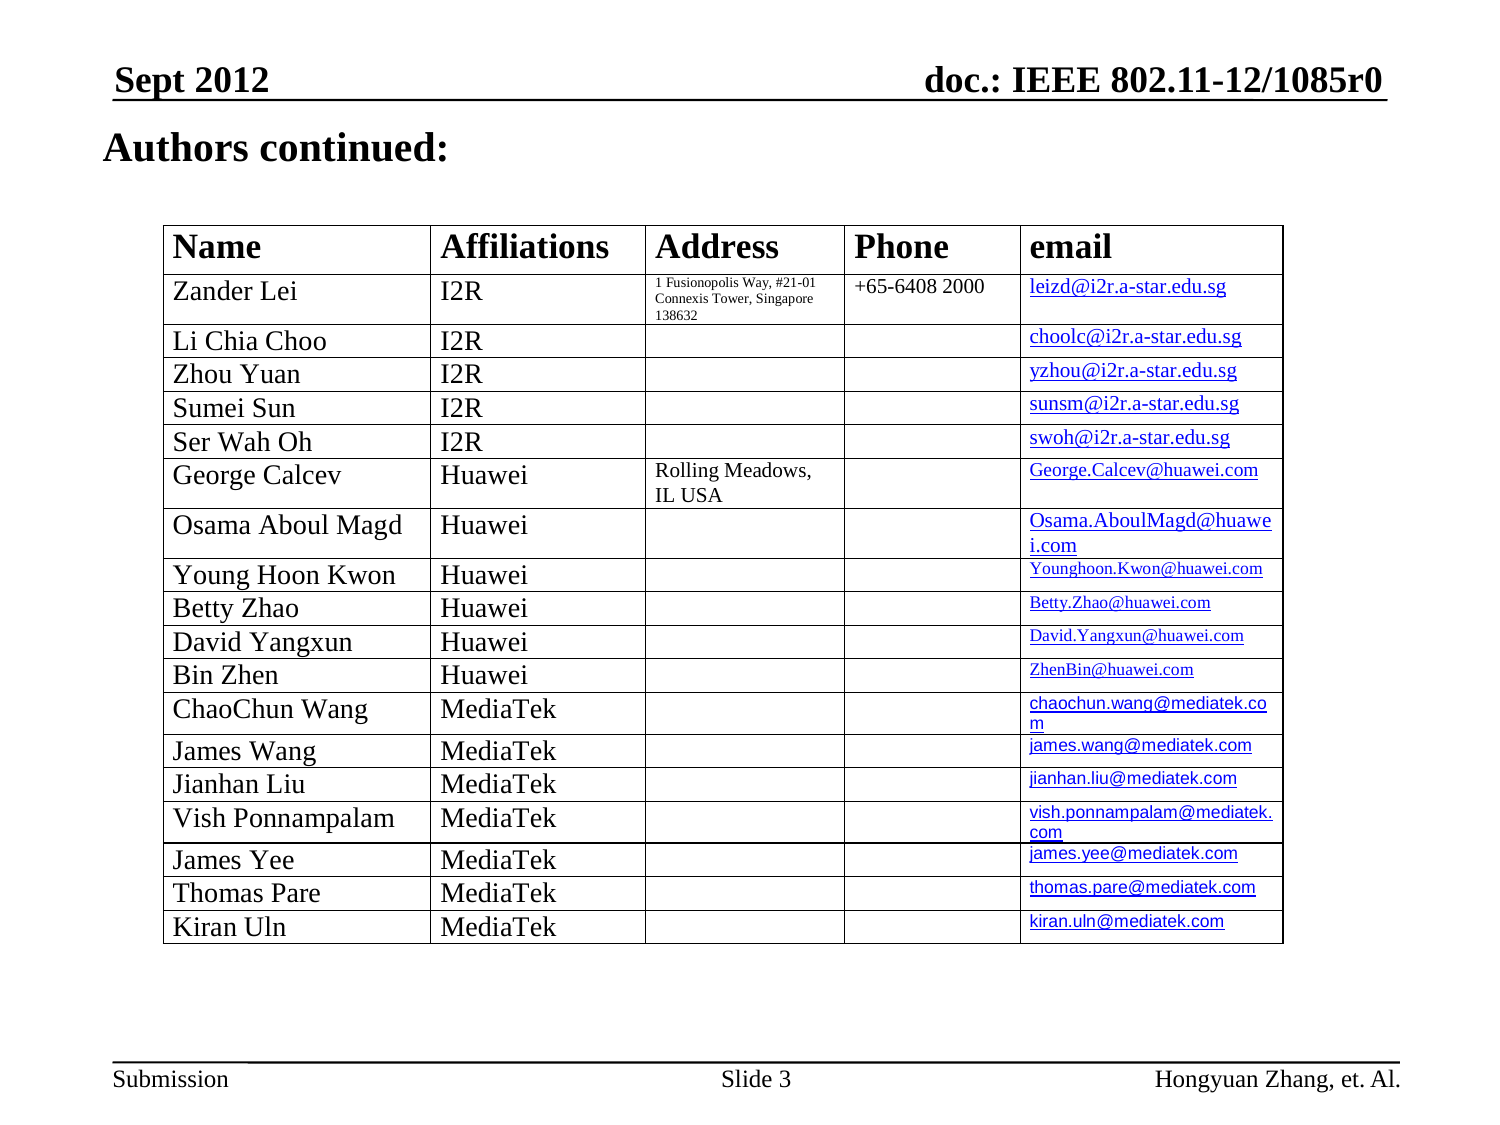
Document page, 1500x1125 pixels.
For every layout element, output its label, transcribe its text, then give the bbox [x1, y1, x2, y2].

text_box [149, 224, 1338, 1125]
text_box Authors continued: [87, 112, 675, 175]
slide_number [114, 54, 272, 101]
footer Hongyuan Zhang, et. Al. [1341, 1062, 1402, 1093]
